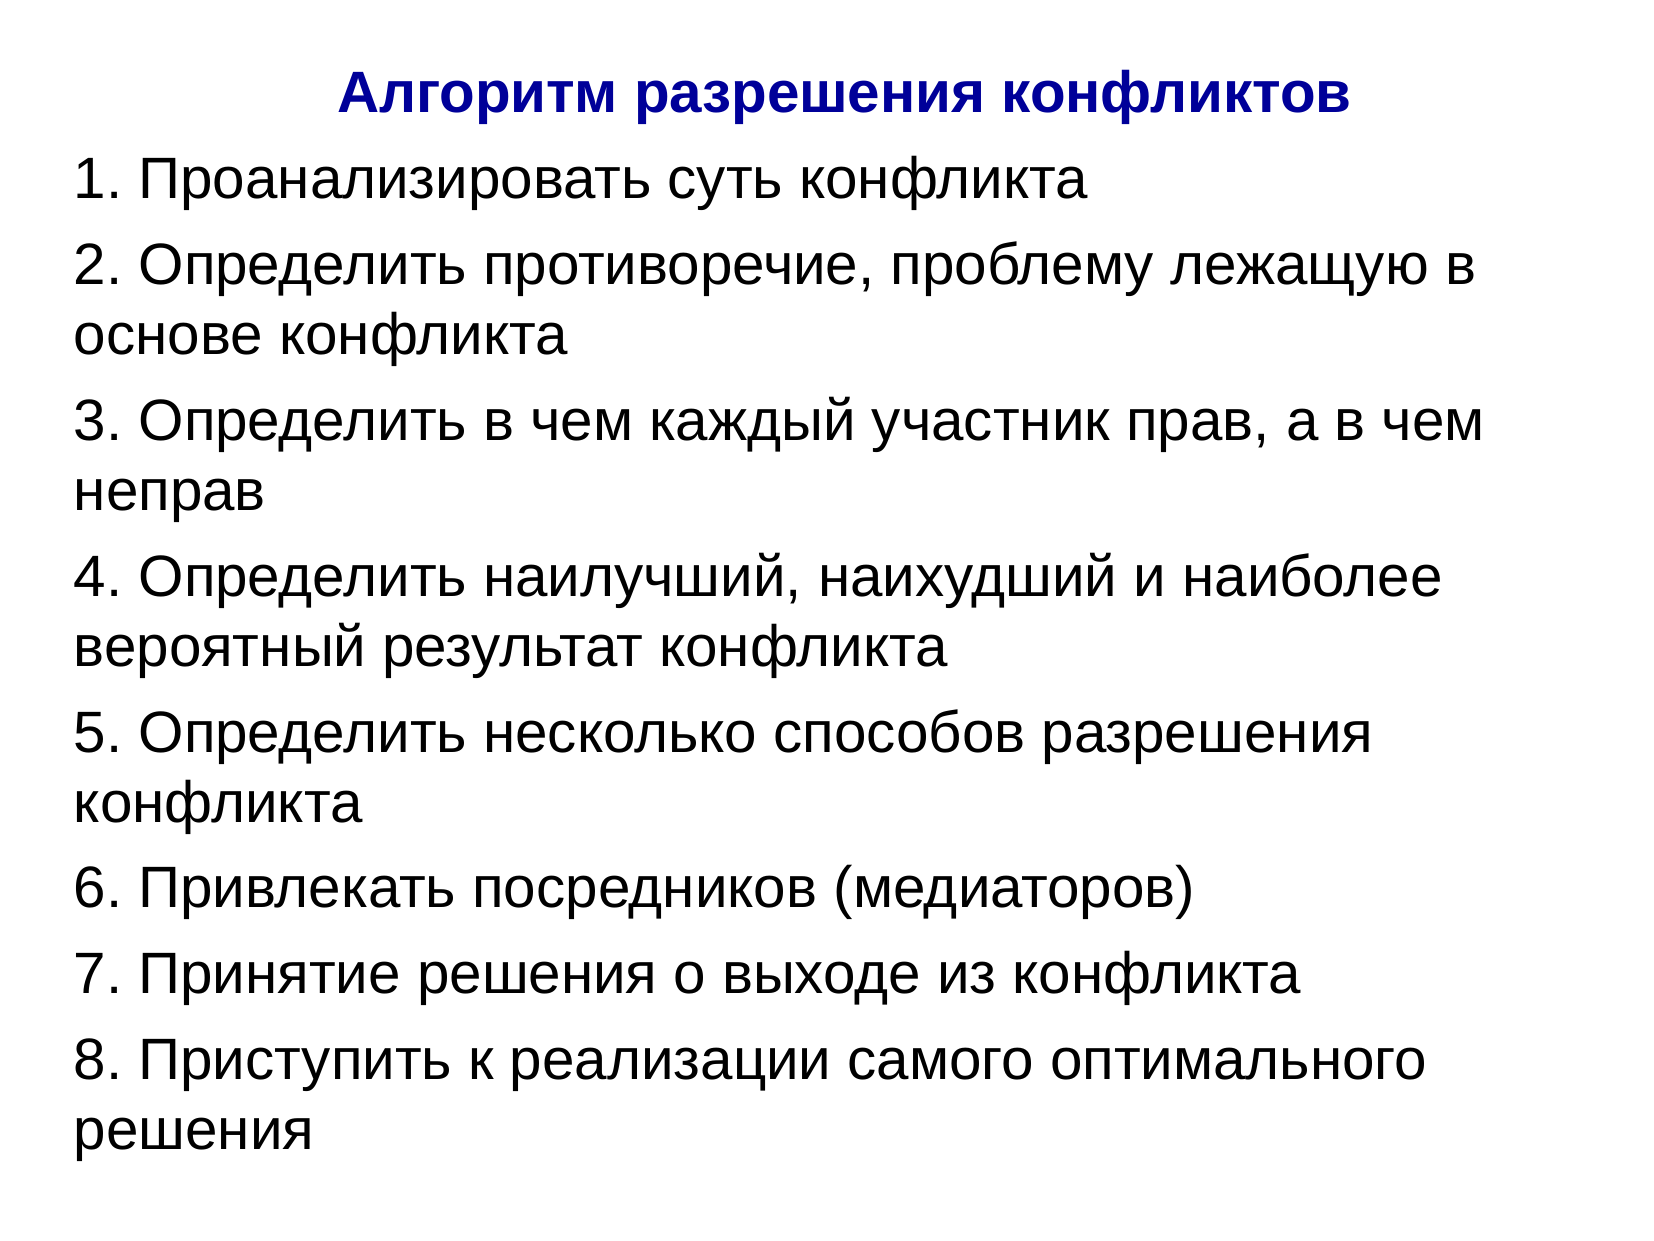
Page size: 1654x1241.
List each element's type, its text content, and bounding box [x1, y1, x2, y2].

text_box Алгоритм разрешения конфликтов 1. Проанализировать суть конфликта 2. Определить противоречие, проблему лежащую в основе конфликта 3. Определить в чем каждый участник прав, а в чем неправ 4. Определить наилучший, наихудший и наиболее вероятный результат конфликта 5. Определить несколько способов разрешения конфликта 6. Привлекать посредников (медиаторов) 7. Принятие решения о выходе из конфликта 8. Приступить к реализации самого оптимального решения [59, 47, 1630, 1226]
